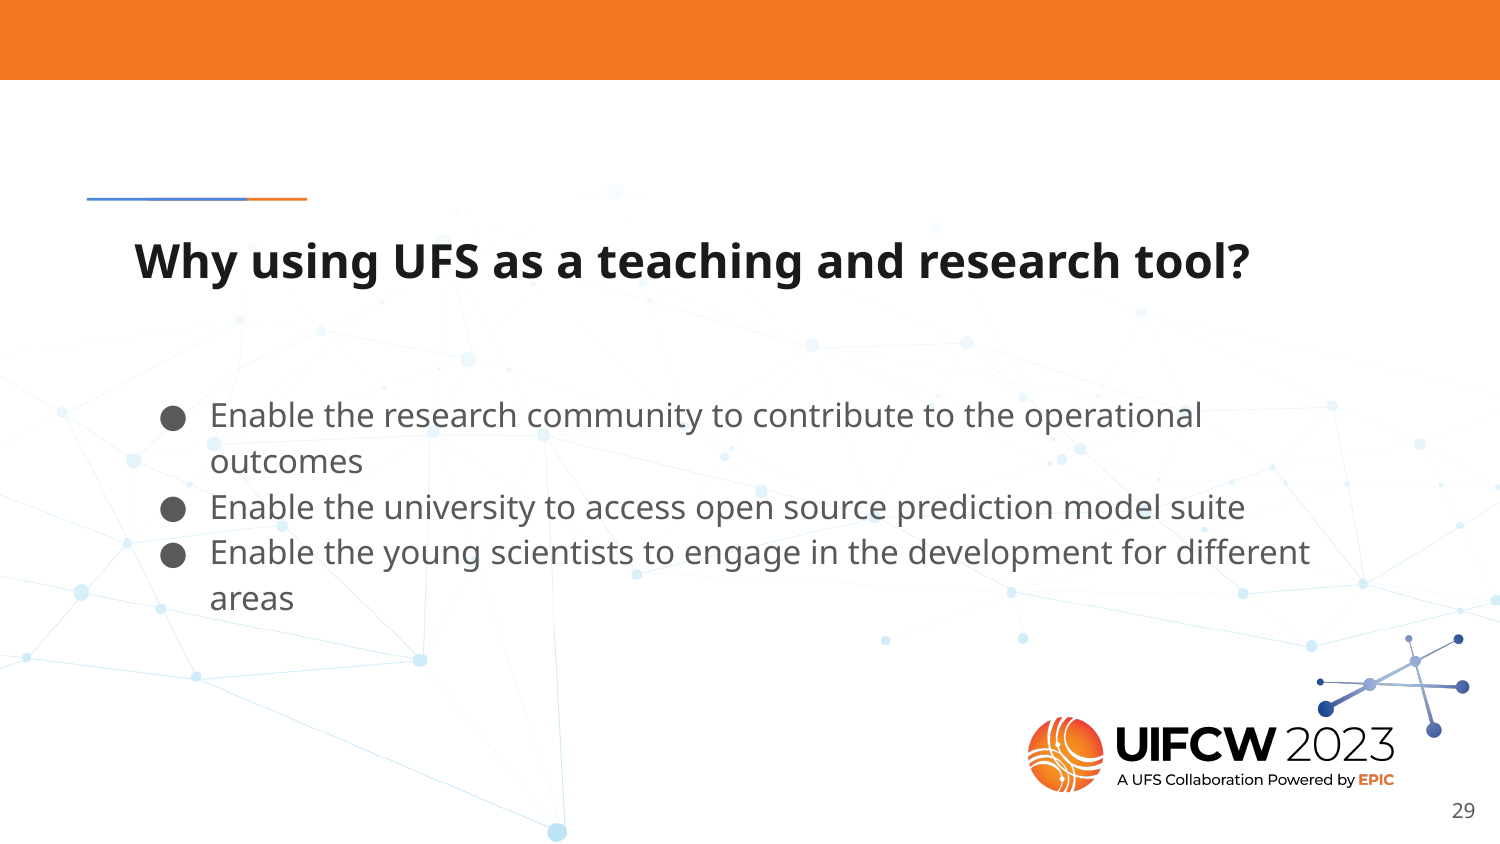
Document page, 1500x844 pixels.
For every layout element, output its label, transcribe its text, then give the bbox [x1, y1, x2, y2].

list Enable the research community to contribute to the operational outcomes Enable the university to access open source prediction model suite Enable the young scientists to engage in the development for different areas [119, 341, 1381, 712]
title Why using UFS as a teaching and research tool? [119, 216, 1381, 305]
slide_number ‹#› [1400, 779, 1491, 844]
picture [0, 80, 1500, 844]
